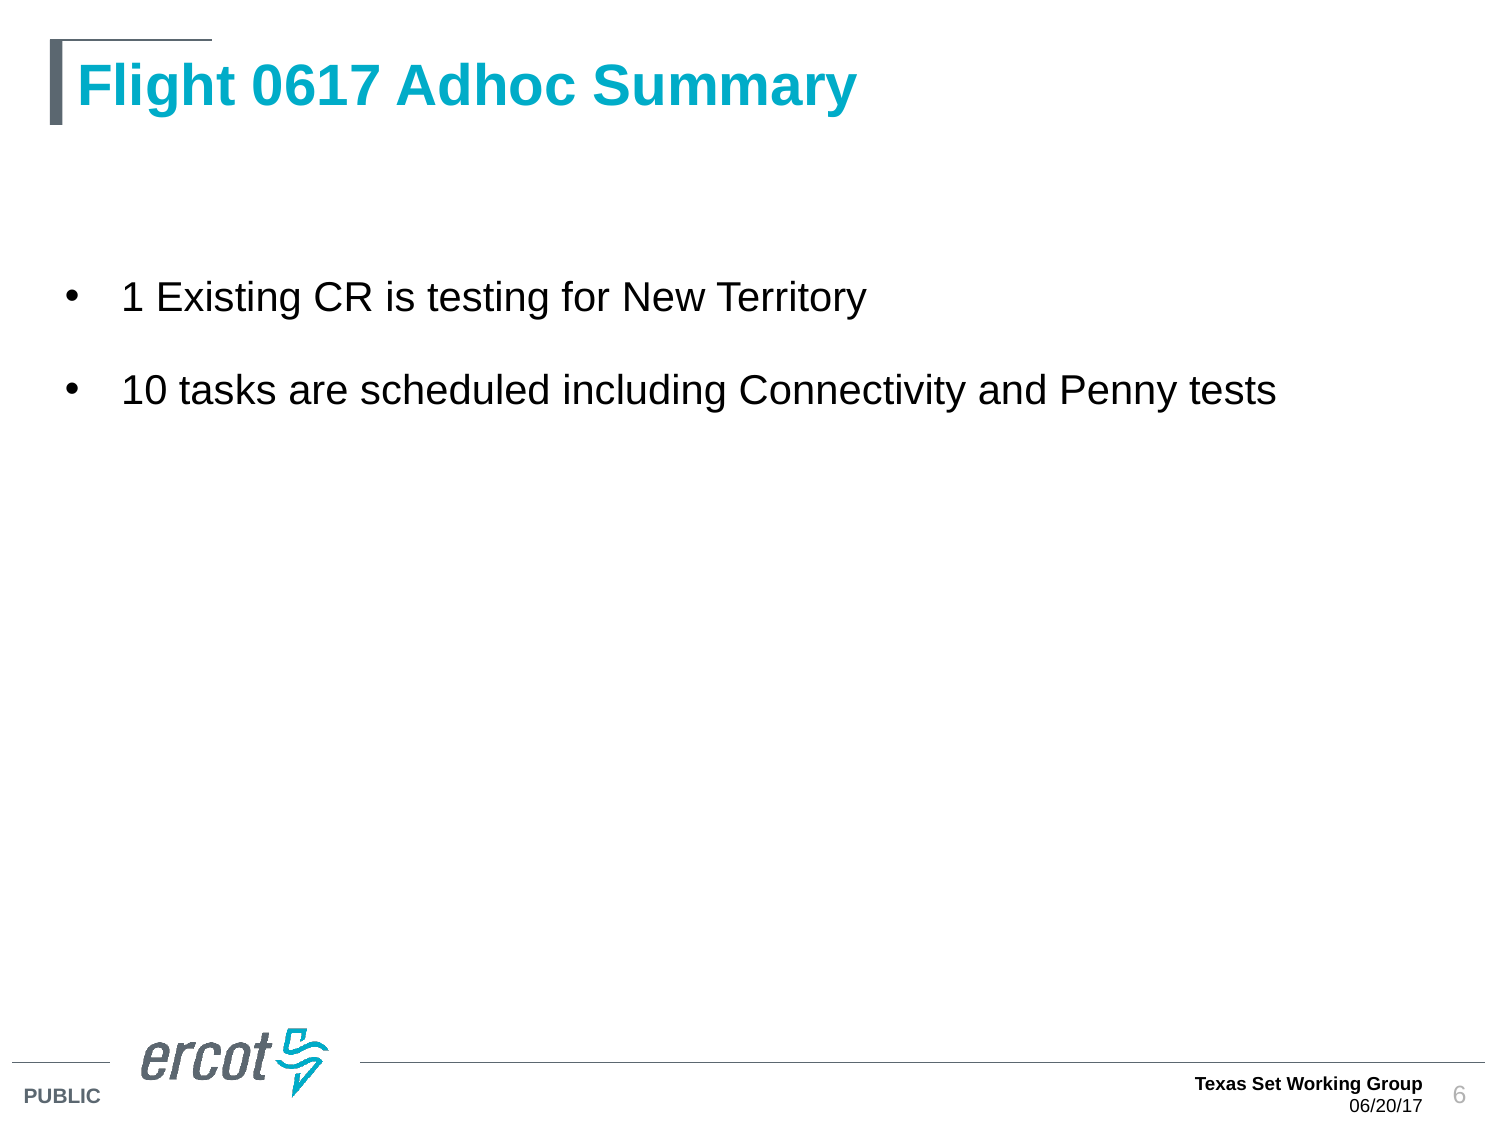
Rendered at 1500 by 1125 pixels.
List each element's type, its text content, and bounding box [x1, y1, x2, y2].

picture [137, 1024, 332, 1100]
title Flight 0617 Adhoc Summary [62, 39, 1450, 228]
slide_number 6 [1438, 1076, 1475, 1112]
list 1 Existing CR is testing for New Territory 10 tasks are scheduled including Connectivity and Penny tests [50, 237, 1450, 947]
text_box Texas Set Working Group 06/20/17 [1162, 1064, 1438, 1125]
